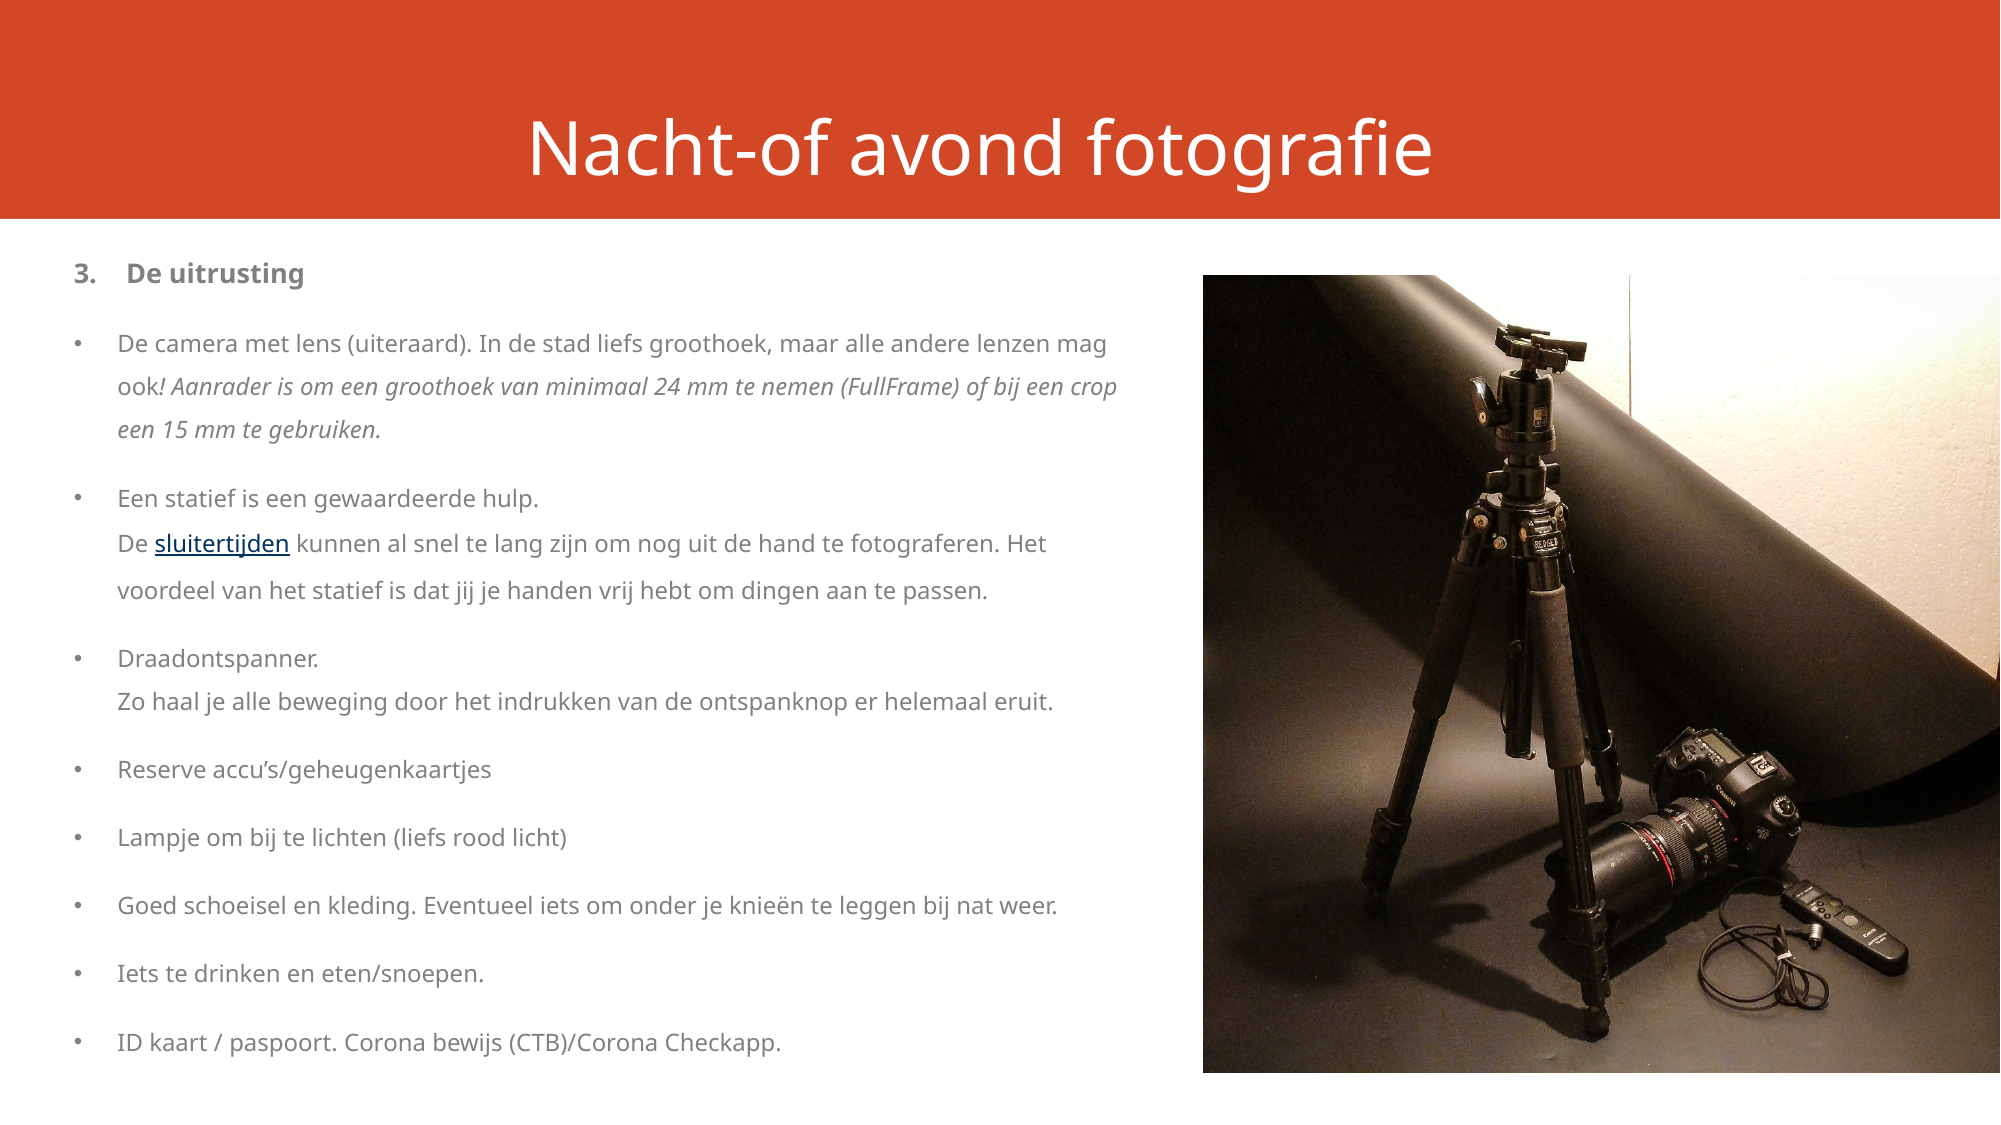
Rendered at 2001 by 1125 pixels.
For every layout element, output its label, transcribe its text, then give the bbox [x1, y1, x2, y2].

title Nacht-of avond fotografie [99, 0, 1863, 199]
picture [1203, 275, 2000, 1073]
list De uitrusting De camera met lens (uiteraard). In de stad liefs groothoek, maar alle andere lenzen mag ook! Aanrader is om een groothoek van minimaal 24 mm te nemen (FullFrame) of bij een crop een 15 mm te gebruiken. Een statief is een gewaardeerde hulp. De sluitertijden kunnen al snel te lang zijn om nog uit de hand te fotograferen. Het voordeel van het statief is dat jij je handen vrij hebt om dingen aan te passen. Draadontspanner. Zo haal je alle beweging door het indrukken van de ontspanknop er helemaal eruit. Reserve accu’s/geheugenkaartjes Lampje om bij te lichten (liefs rood licht) Goed schoeisel en kleding. Eventueel iets om onder je knieën te leggen bij nat weer. Iets te drinken en eten/snoepen. ID kaart / paspoort. Corona bewijs (CTB)/Corona Checkapp. [58, 233, 1141, 1073]
